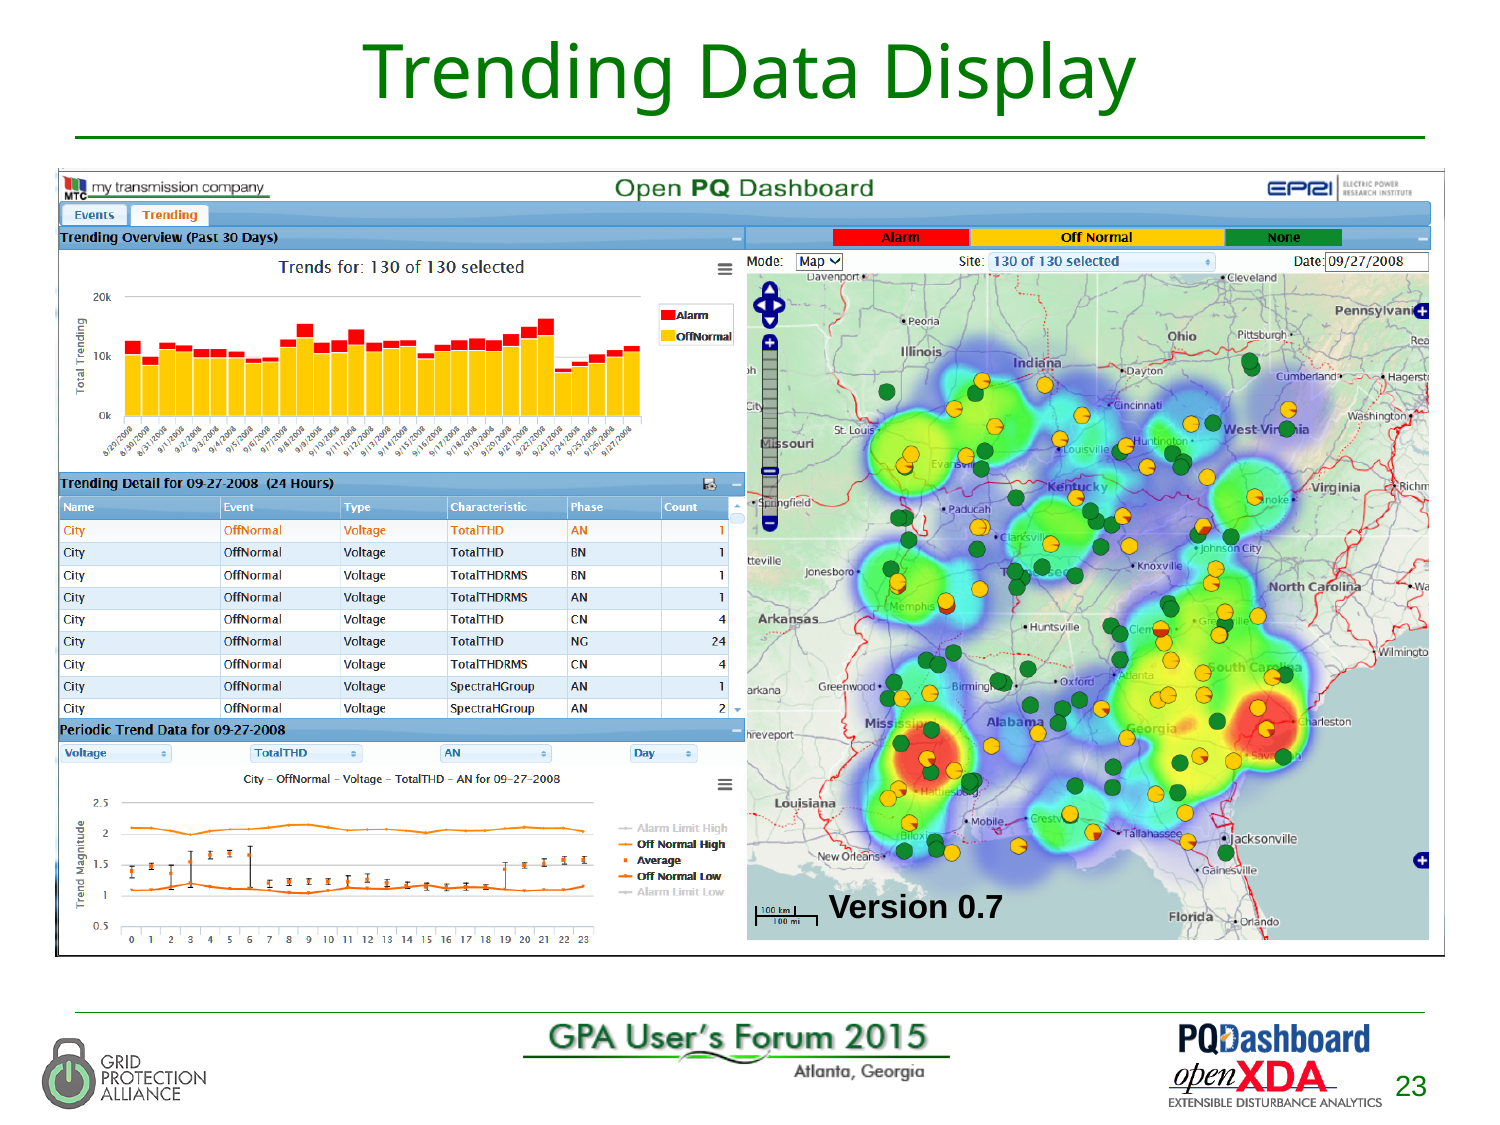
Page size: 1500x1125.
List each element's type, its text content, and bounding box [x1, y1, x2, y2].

picture [41, 1033, 207, 1111]
picture [1160, 1023, 1391, 1118]
picture [523, 1005, 950, 1086]
title Trending Data Display [75, 0, 1425, 138]
picture [54, 168, 1446, 957]
